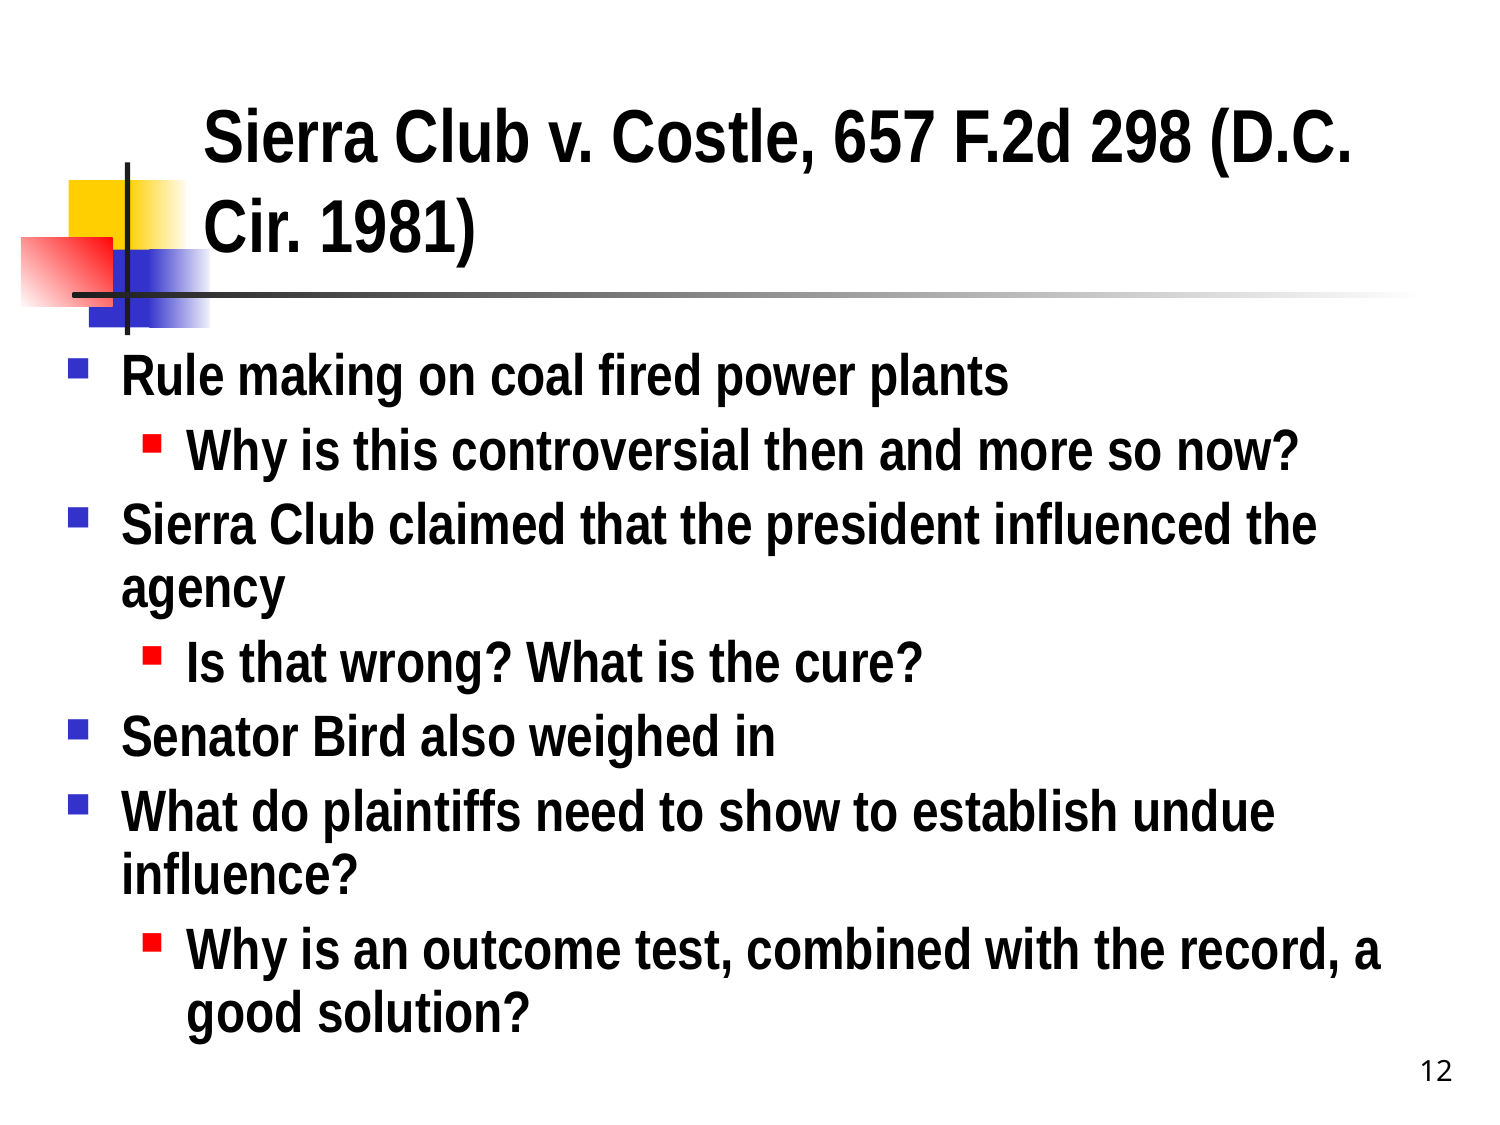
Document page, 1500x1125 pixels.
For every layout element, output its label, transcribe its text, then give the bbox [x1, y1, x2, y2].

slide_number 12 [1155, 1024, 1468, 1100]
title Sierra Club v. Costle, 657 F.2d 298 (D.C. Cir. 1981) [188, 35, 1468, 275]
list Rule making on coal fired power plants Why is this controversial then and more so now? Sierra Club claimed that the president influenced the agency Is that wrong? What is the cure? Senator Bird also weighed in What do plaintiffs need to show to establish undue influence? Why is an outcome test, combined with the record, a good solution? [50, 337, 1450, 1075]
